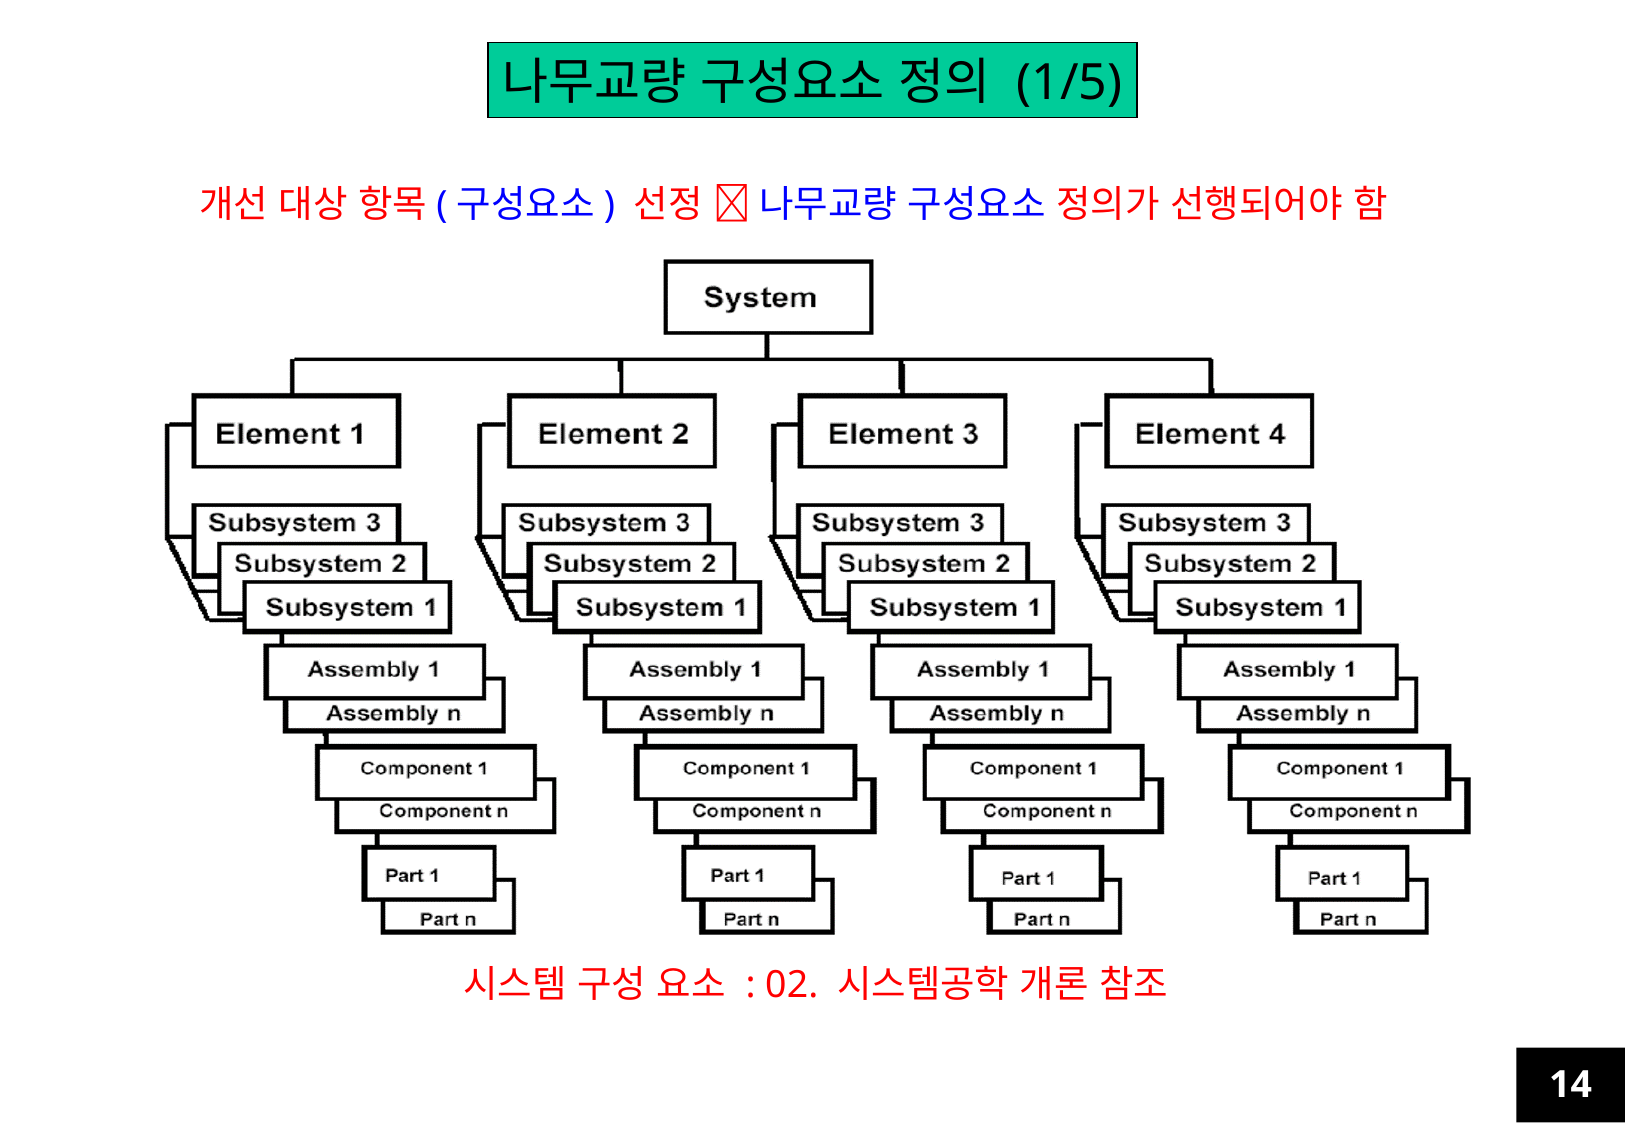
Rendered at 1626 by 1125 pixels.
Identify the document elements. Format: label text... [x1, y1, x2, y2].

text_box 시스템 구성 요소 : 02. 시스템공학 개론 참조 [448, 952, 1184, 1012]
text_box 개선 대상 항목(구성요소) 선정  나무교량 구성요소 정의가 선행되어야 함 [184, 172, 1403, 233]
picture [159, 255, 1473, 941]
slide_number 14 [1516, 1047, 1625, 1123]
text_box 나무교량 구성요소 정의 (1/5) [487, 42, 1137, 118]
